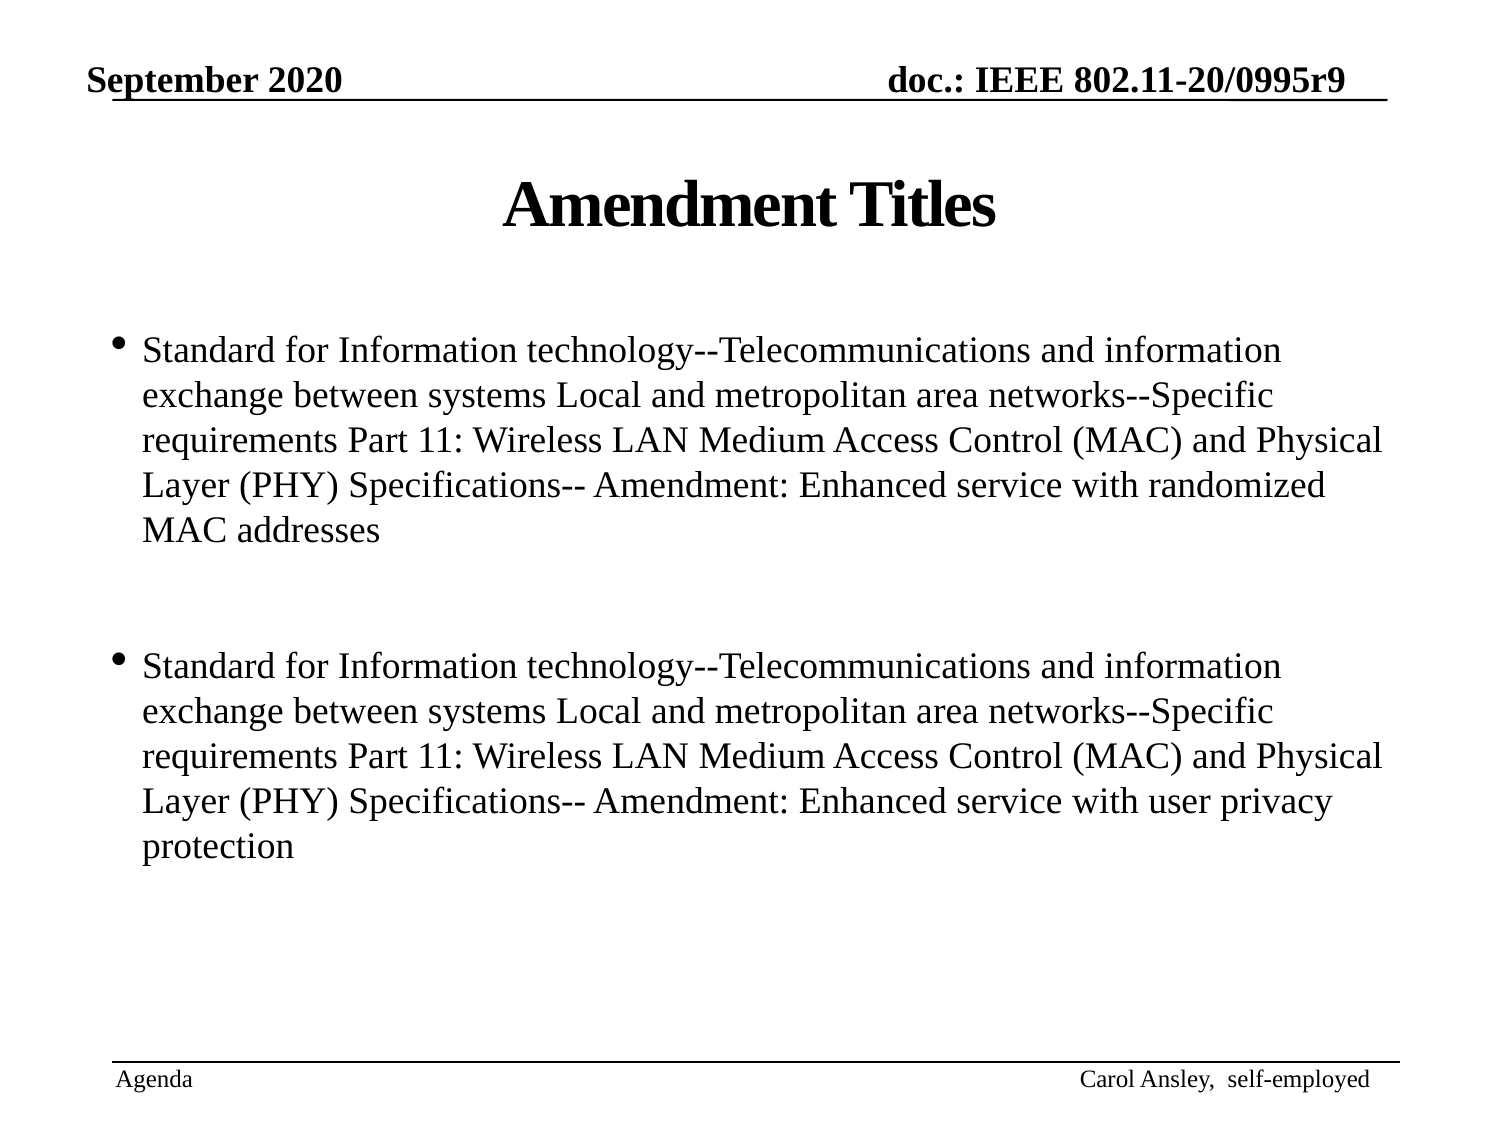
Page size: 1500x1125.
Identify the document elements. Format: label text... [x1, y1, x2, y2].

text_box Amendment Titles [112, 159, 1388, 240]
text_box Standard for Information technology--Telecommunications and information exchange between systems Local and metropolitan area networks--Specific requirements Part 11: Wireless LAN Medium Access Control (MAC) and Physical Layer (PHY) Specifications-- Amendment: Enhanced service with randomized MAC addresses Standard for Information technology--Telecommunications and information exchange between systems Local and metropolitan area networks--Specific requirements Part 11: Wireless LAN Medium Access Control (MAC) and Physical Layer (PHY) Specifications-- Amendment: Enhanced service with user privacy protection [112, 324, 1388, 866]
